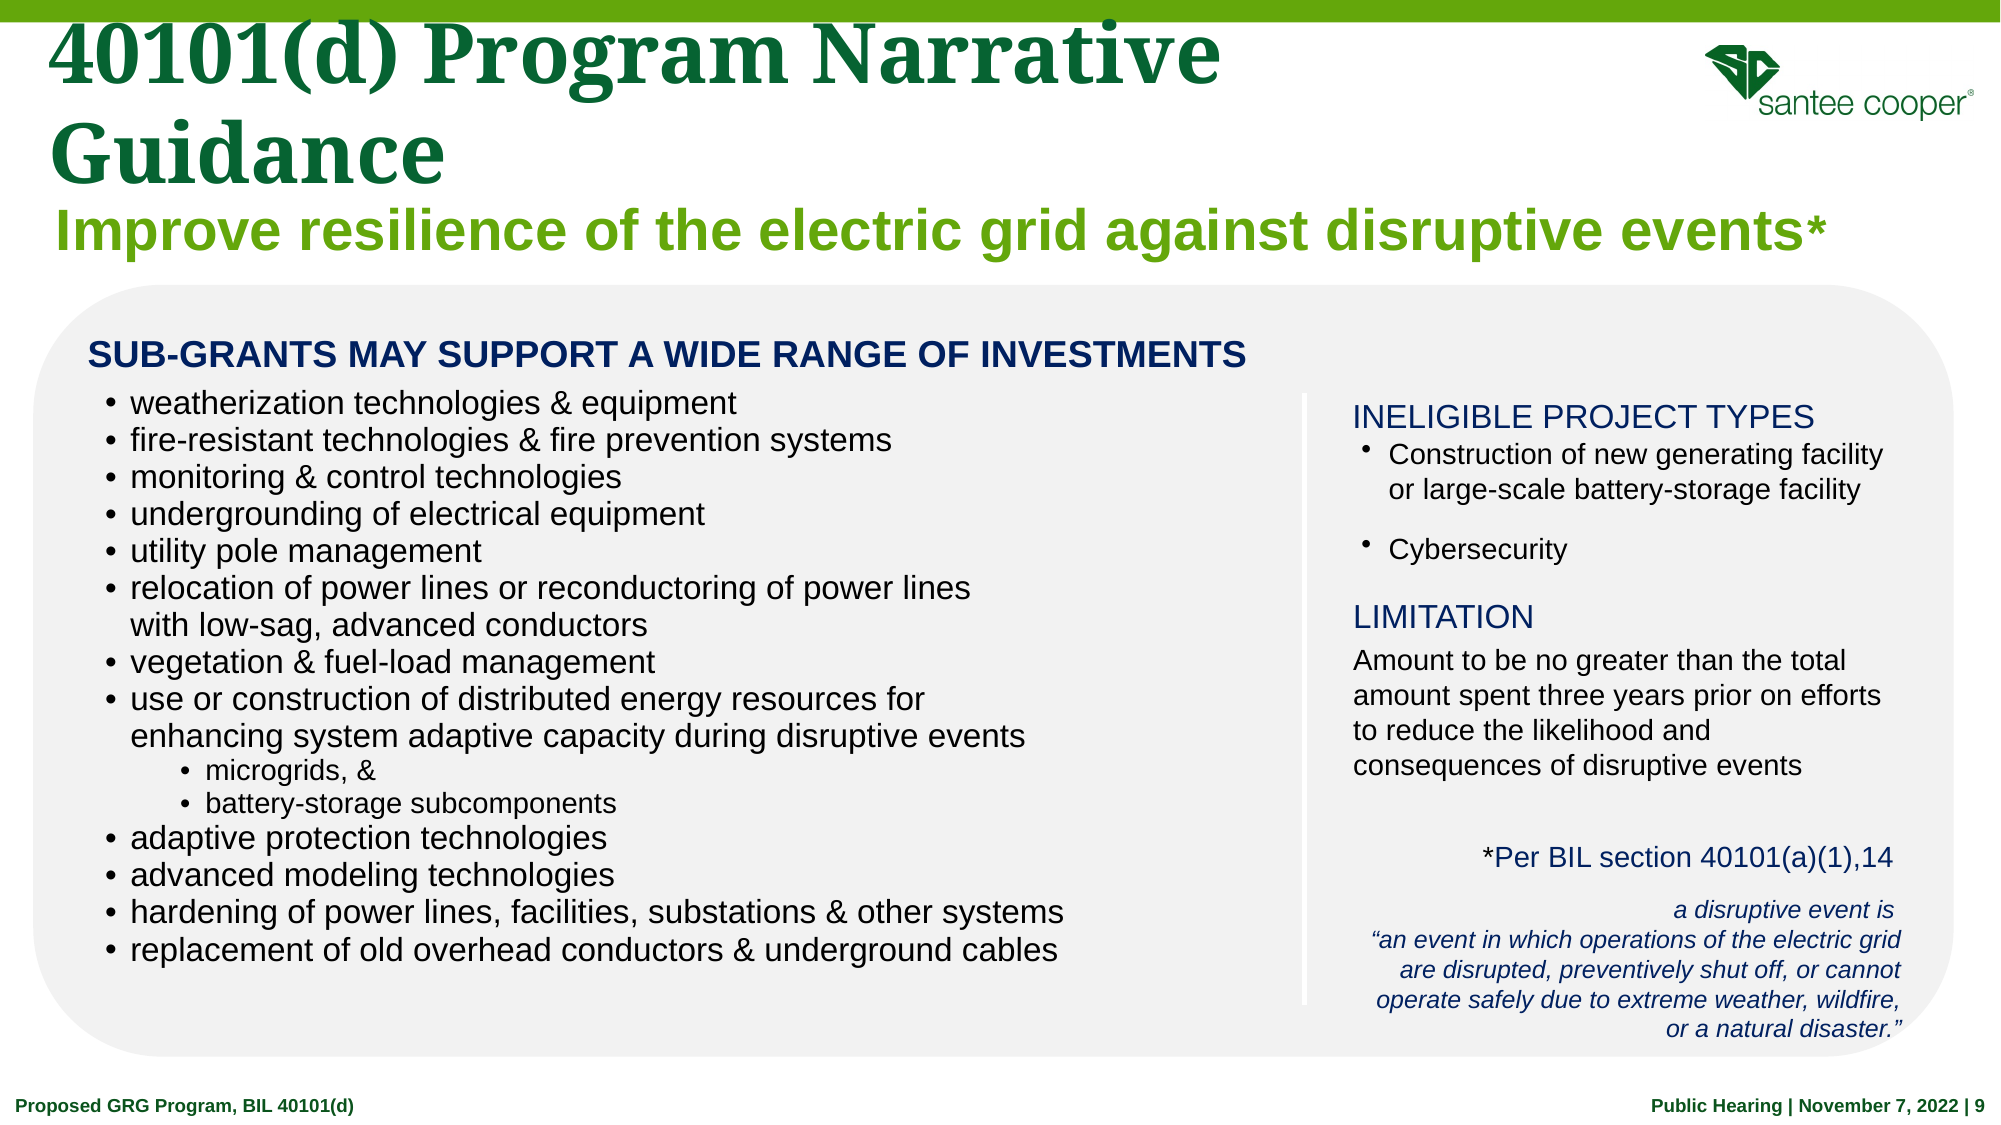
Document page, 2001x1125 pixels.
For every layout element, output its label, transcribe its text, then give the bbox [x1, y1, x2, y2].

text_box Improve resilience of the electric grid against disruptive events* [17, 180, 1905, 268]
picture [1705, 45, 1974, 121]
text_box INELIGIBLE PROJECT TYPES Construction of new generating facility or large-scale battery-storage facility Cybersecurity [1323, 375, 1931, 602]
text_box SUB-GRANTS MAY SUPPORT A WIDE RANGE OF INVESTMENTS [33, 284, 1954, 1057]
table_header weatherization technologies & equipment fire-resistant technologies & fire prevention systems monitoring & control technologies undergrounding of electrical equipment utility pole management relocation of power lines or reconductoring of power lines with low-sag, advanced conductors vegetation & fuel-load management use or construction of distributed energy resources for enhancing system adaptive capacity during disruptive events microgrids, & battery-storage subcomponents adaptive protection technologies advanced modeling technologies hardening of power lines, facilities, substations & other systems replacement of old overhead conductors & underground cables [70, 377, 1352, 976]
title 40101(d) Program Narrative Guidance [33, 12, 1567, 180]
text_box Proposed GRG Program, BIL 40101(d) [0, 1085, 467, 1125]
text_box *Per BIL section 40101(a)(1),14 a disruptive event is “an event in which operations of the electric grid are disrupted, preventively shut off, or cannot operate safely due to extreme weather, wildfire, or a natural disaster.” [1336, 831, 1917, 989]
text_box LIMITATION Amount to be no greater than the total amount spent three years prior on efforts to reduce the likelihood and consequences of disruptive events [1323, 574, 1935, 834]
